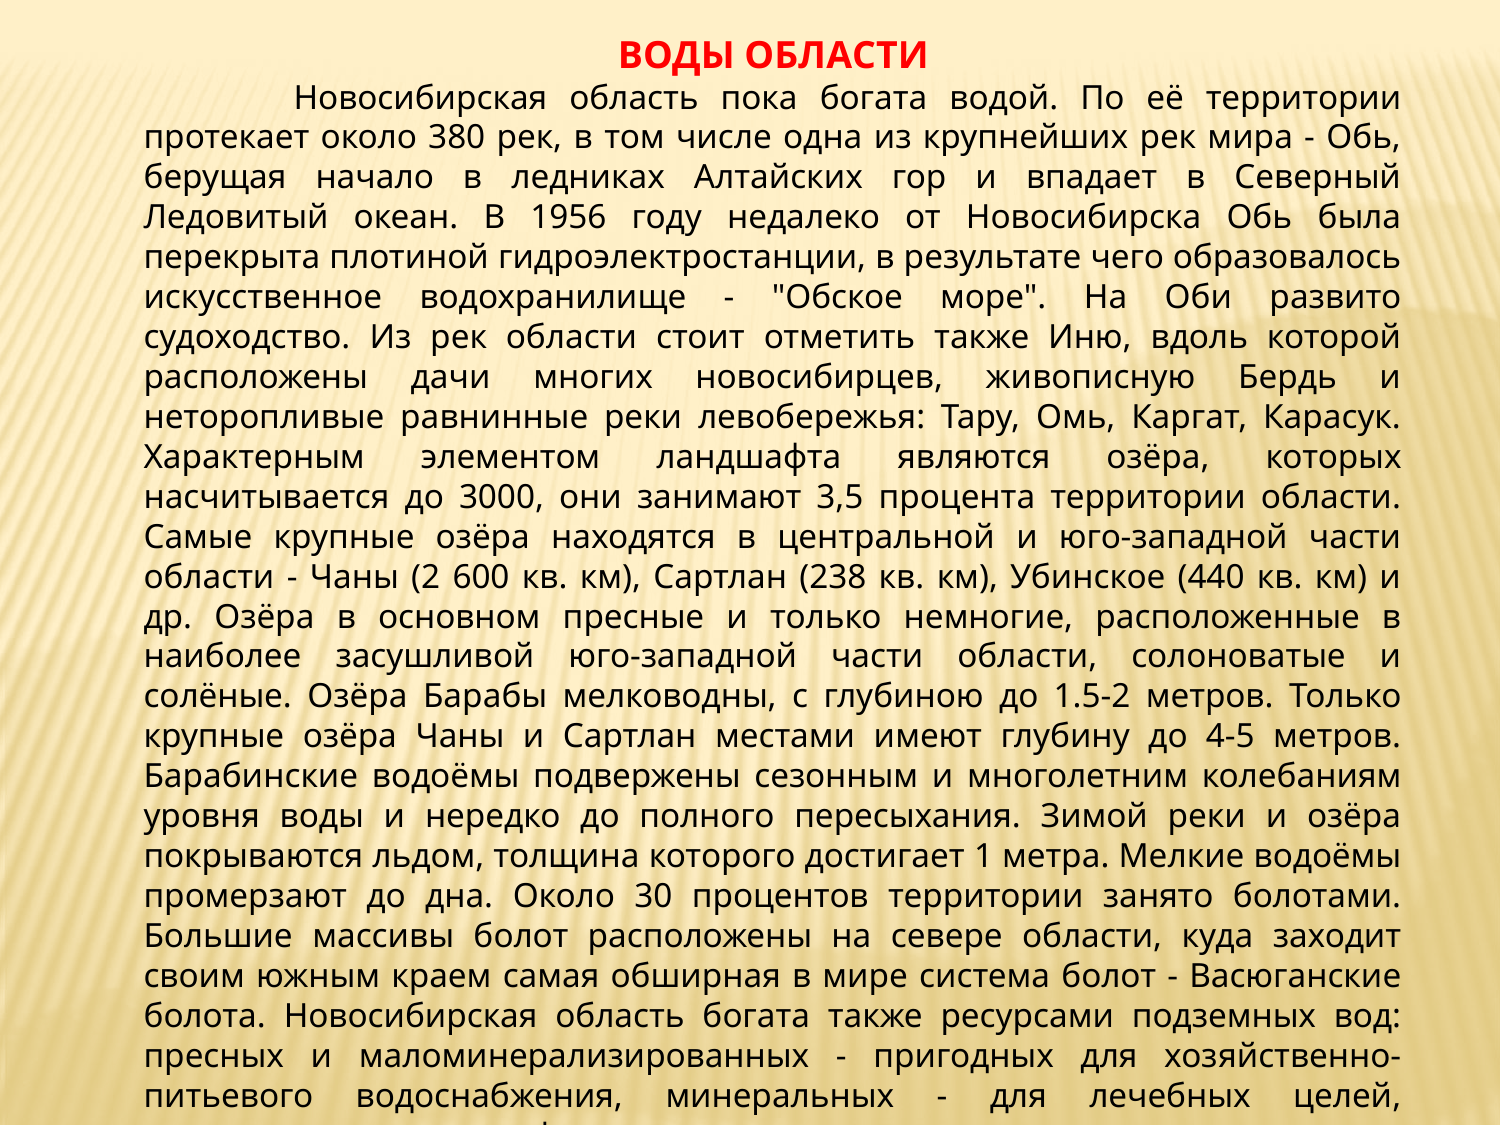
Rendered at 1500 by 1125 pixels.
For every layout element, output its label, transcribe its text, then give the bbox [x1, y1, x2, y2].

text_box ВОДЫ ОБЛАСТИ Новосибирская область пока богата водой. По её территории протекает около 380 рек, в том числе одна из крупнейших рек мира - Обь, берущая начало в ледниках Алтайских гор и впадает в Северный Ледовитый океан. В 1956 году недалеко от Новосибирска Обь была перекрыта плотиной гидроэлектростанции, в результате чего образовалось искусственное водохранилище - "Обское море". На Оби развито судоходство. Из рек области стоит отметить также Иню, вдоль которой расположены дачи многих новосибирцев, живописную Бердь и неторопливые равнинные реки левобережья: Тару, Омь, Каргат, Карасук. Характерным элементом ландшафта являются озёра, которых насчитывается до 3000, они занимают 3,5 процента территории области. Самые крупные озёра находятся в центральной и юго-западной части области - Чаны (2 600 кв. км), Сартлан (238 кв. км), Убинское (440 кв. км) и др. Озёра в основном пресные и только немногие, расположенные в наиболее засушливой юго-западной части области, солоноватые и солёные. Озёра Барабы мелководны, с глубиною до 1.5-2 метров. Только крупные озёра Чаны и Сартлан местами имеют глубину до 4-5 метров. Барабинские водоёмы подвержены сезонным и многолетним колебаниям уровня воды и нередко до полного пересыхания. Зимой реки и озёра покрываются льдом, толщина которого достигает 1 метра. Мелкие водоёмы промерзают до дна. Около 30 процентов территории занято болотами. Большие массивы болот расположены на севере области, куда заходит своим южным краем самая обширная в мире система болот - Васюганские болота. Новосибирская область богата также ресурсами подземных вод: пресных и маломинерализированных - пригодных для хозяйственно-питьевого водоснабжения, минеральных - для лечебных целей, термальных - для теплофикации. [128, 23, 1418, 1125]
